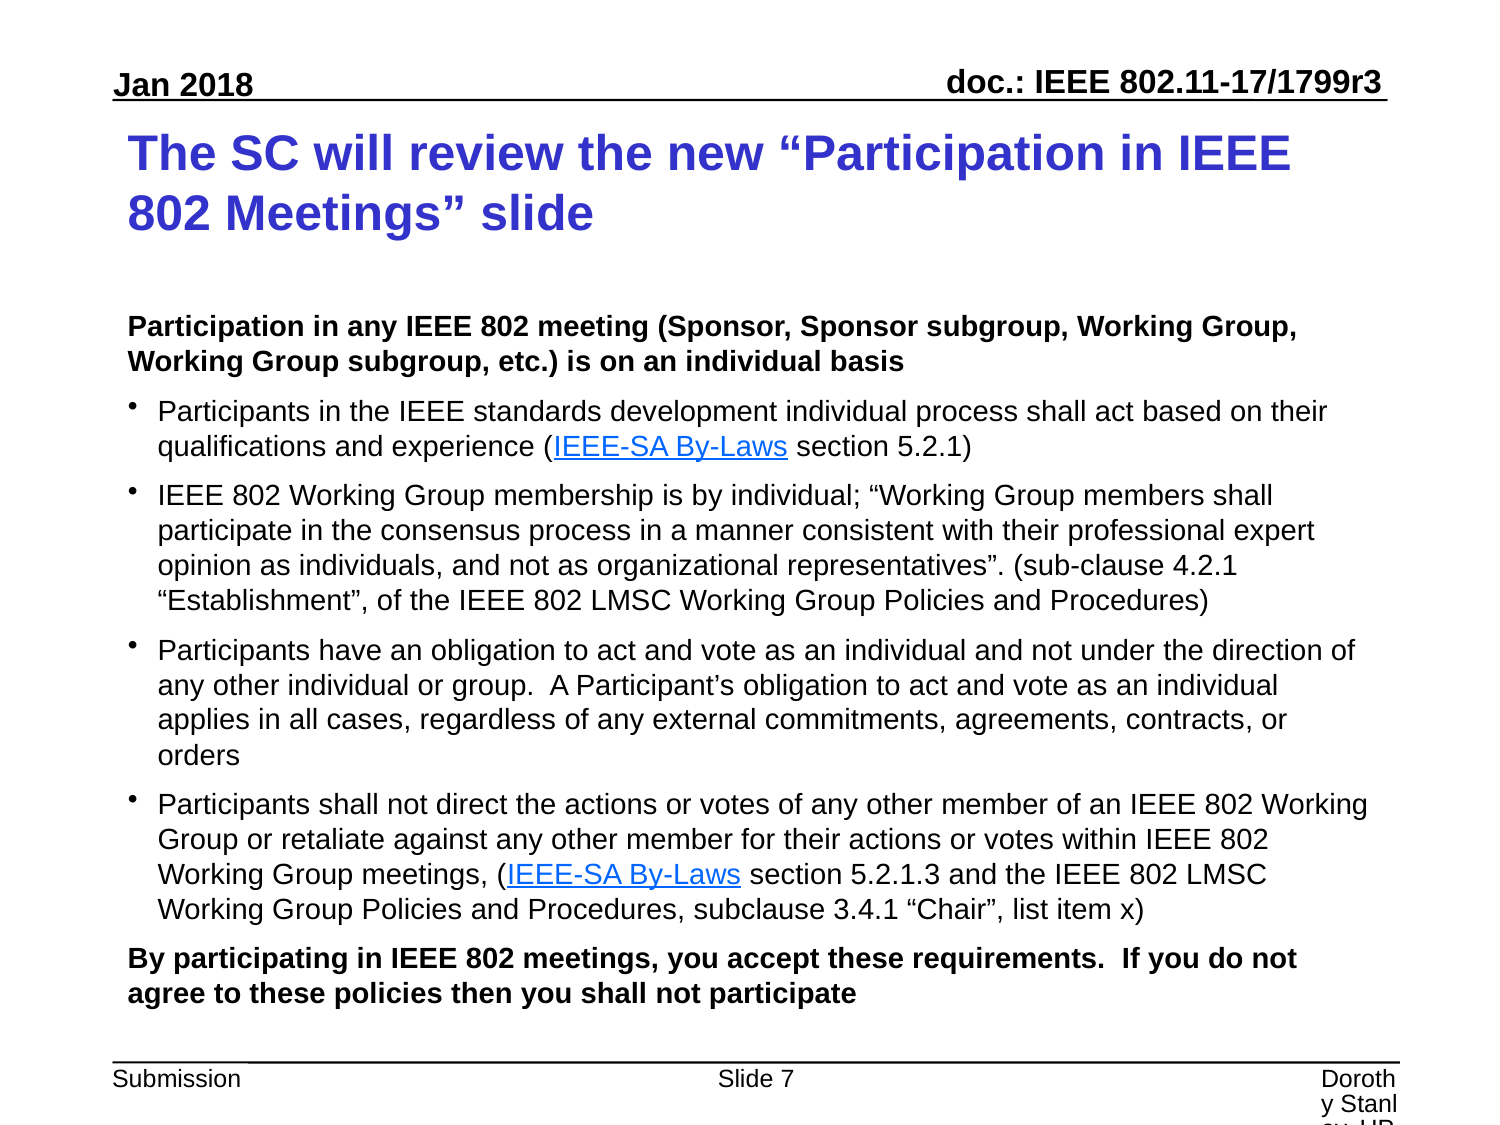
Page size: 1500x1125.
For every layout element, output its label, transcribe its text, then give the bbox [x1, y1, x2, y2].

slide_number Slide 7 [709, 1061, 803, 1093]
list Participation in any IEEE 802 meeting (Sponsor, Sponsor subgroup, Working Group, Working Group subgroup, etc.) is on an individual basis Participants in the IEEE standards development individual process shall act based on their qualifications and experience (IEEE-SA By-Laws section 5.2.1) IEEE 802 Working Group membership is by individual; “Working Group members shall participate in the consensus process in a manner consistent with their professional expert opinion as individuals, and not as organizational representatives”. (sub-clause 4.2.1 “Establishment”, of the IEEE 802 LMSC Working Group Policies and Procedures) Participants have an obligation to act and vote as an individual and not under the direction of any other individual or group. A Participant’s obligation to act and vote as an individual applies in all cases, regardless of any external commitments, agreements, contracts, or orders Participants shall not direct the actions or votes of any other member of an IEEE 802 Working Group or retaliate against any other member for their actions or votes within IEEE 802 Working Group meetings, (IEEE-SA By-Laws section 5.2.1.3 and the IEEE 802 LMSC Working Group Policies and Procedures, subclause 3.4.1 “Chair”, list item x) By participating in IEEE 802 meetings, you accept these requirements. If you do not agree to these policies then you shall not participate [112, 299, 1388, 1038]
title The SC will review the new “Participation in IEEE 802 Meetings” slide [112, 112, 1388, 288]
footer Dorothy Stanley, HP Enterprise [1320, 1061, 1402, 1093]
